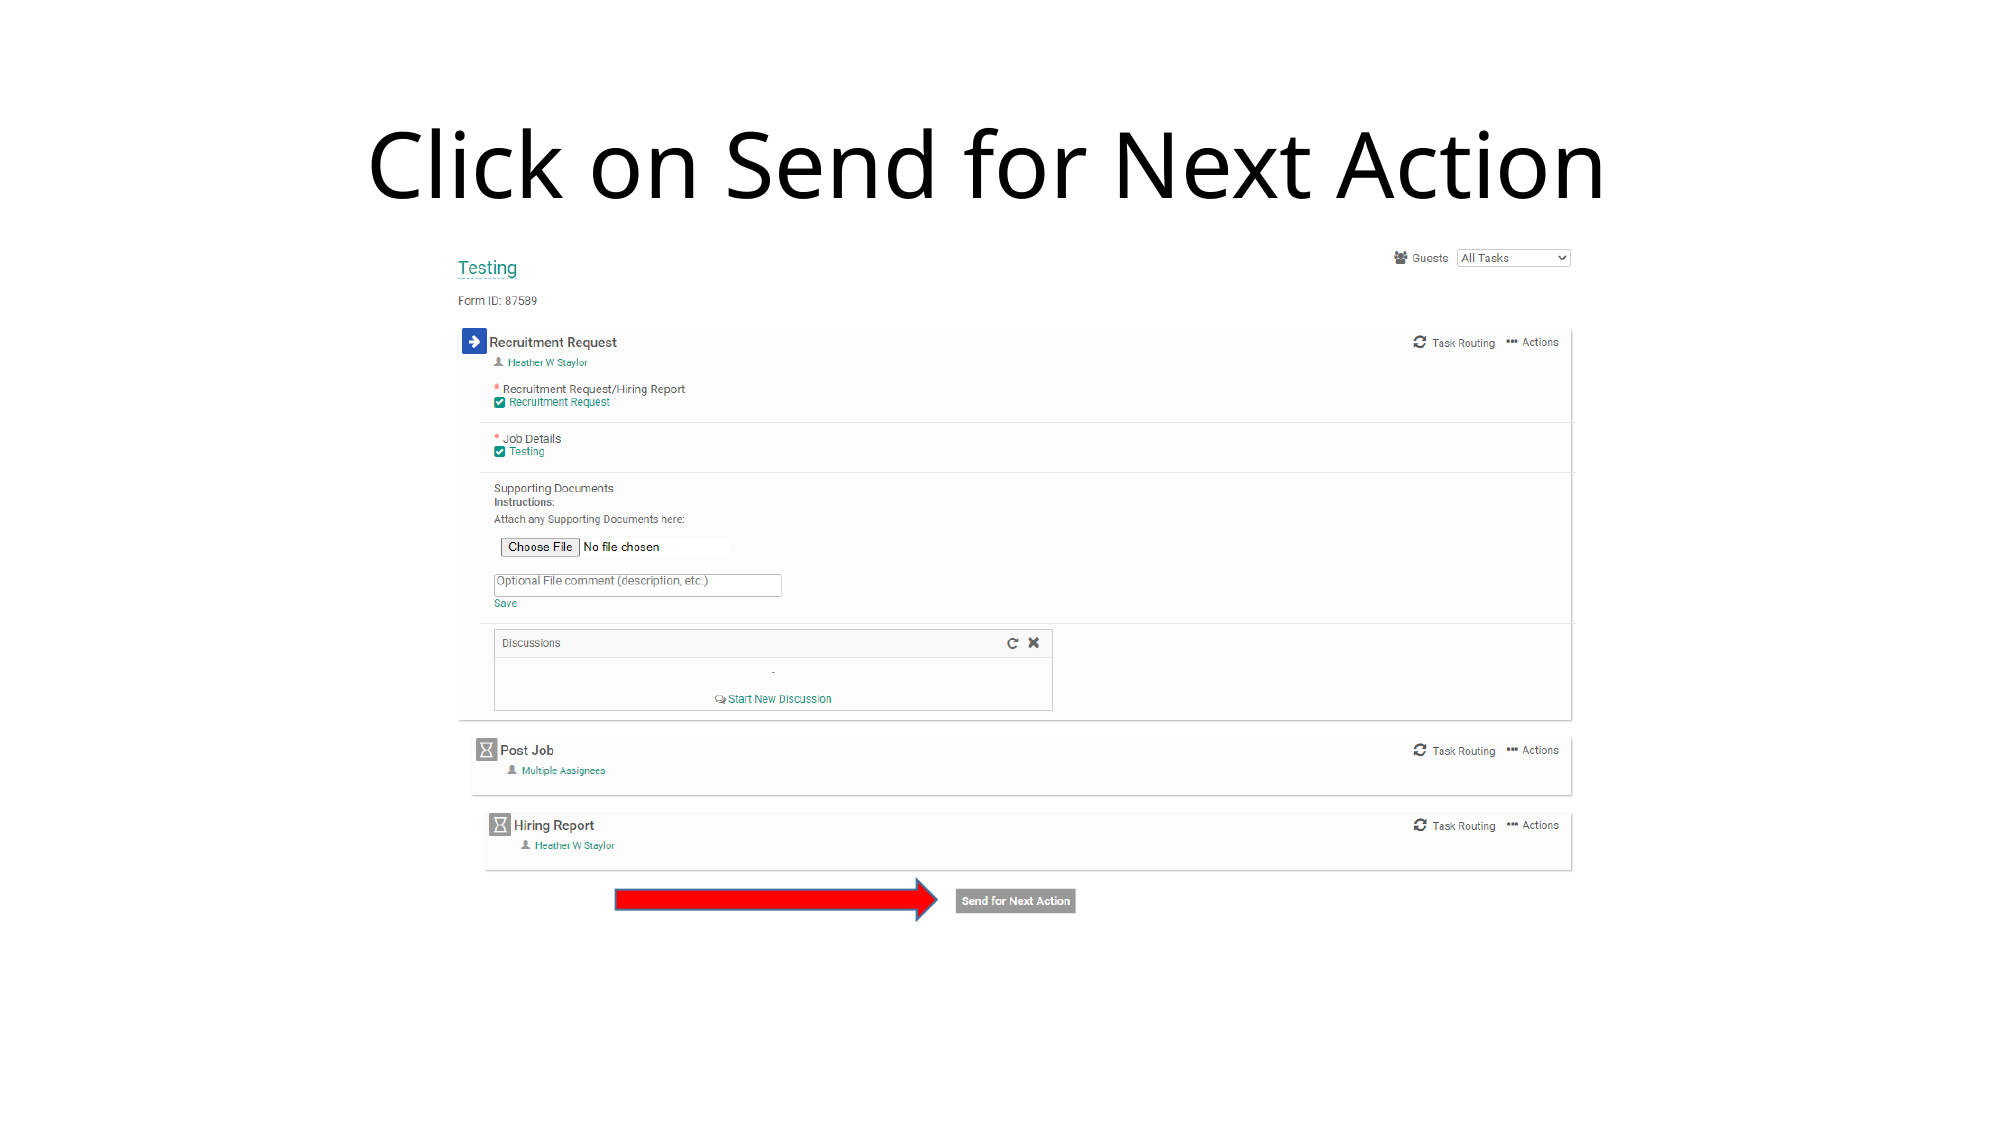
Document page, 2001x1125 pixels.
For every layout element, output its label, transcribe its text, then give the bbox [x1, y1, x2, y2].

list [443, 241, 1588, 956]
title Click on Send for Next Action [137, 59, 1863, 278]
